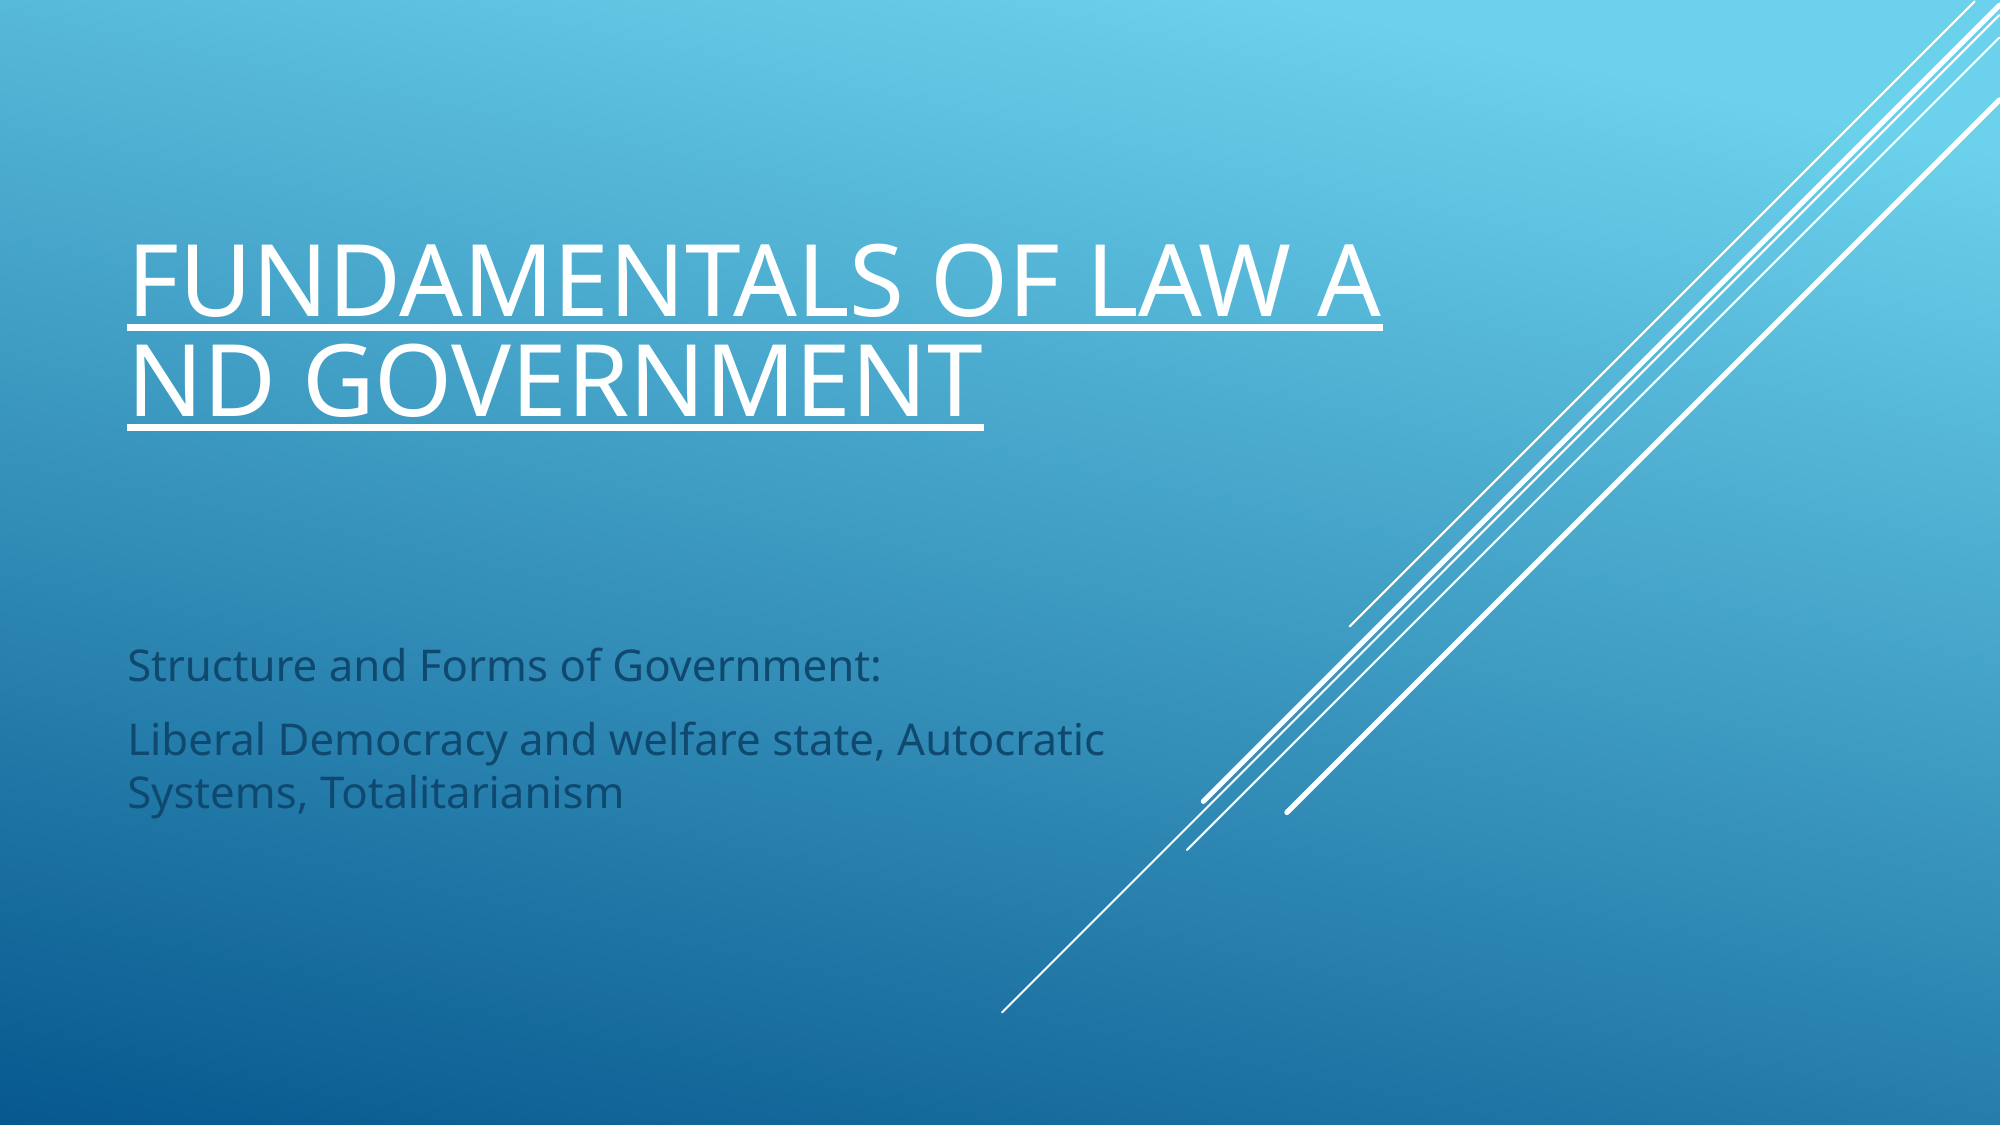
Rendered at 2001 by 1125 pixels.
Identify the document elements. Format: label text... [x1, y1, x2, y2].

subtitle Structure and Forms of Government: Liberal Democracy and welfare state, Autocratic Systems, Totalitarianism [112, 630, 1163, 950]
title Fundamentals of Law and Government [112, 112, 1425, 600]
